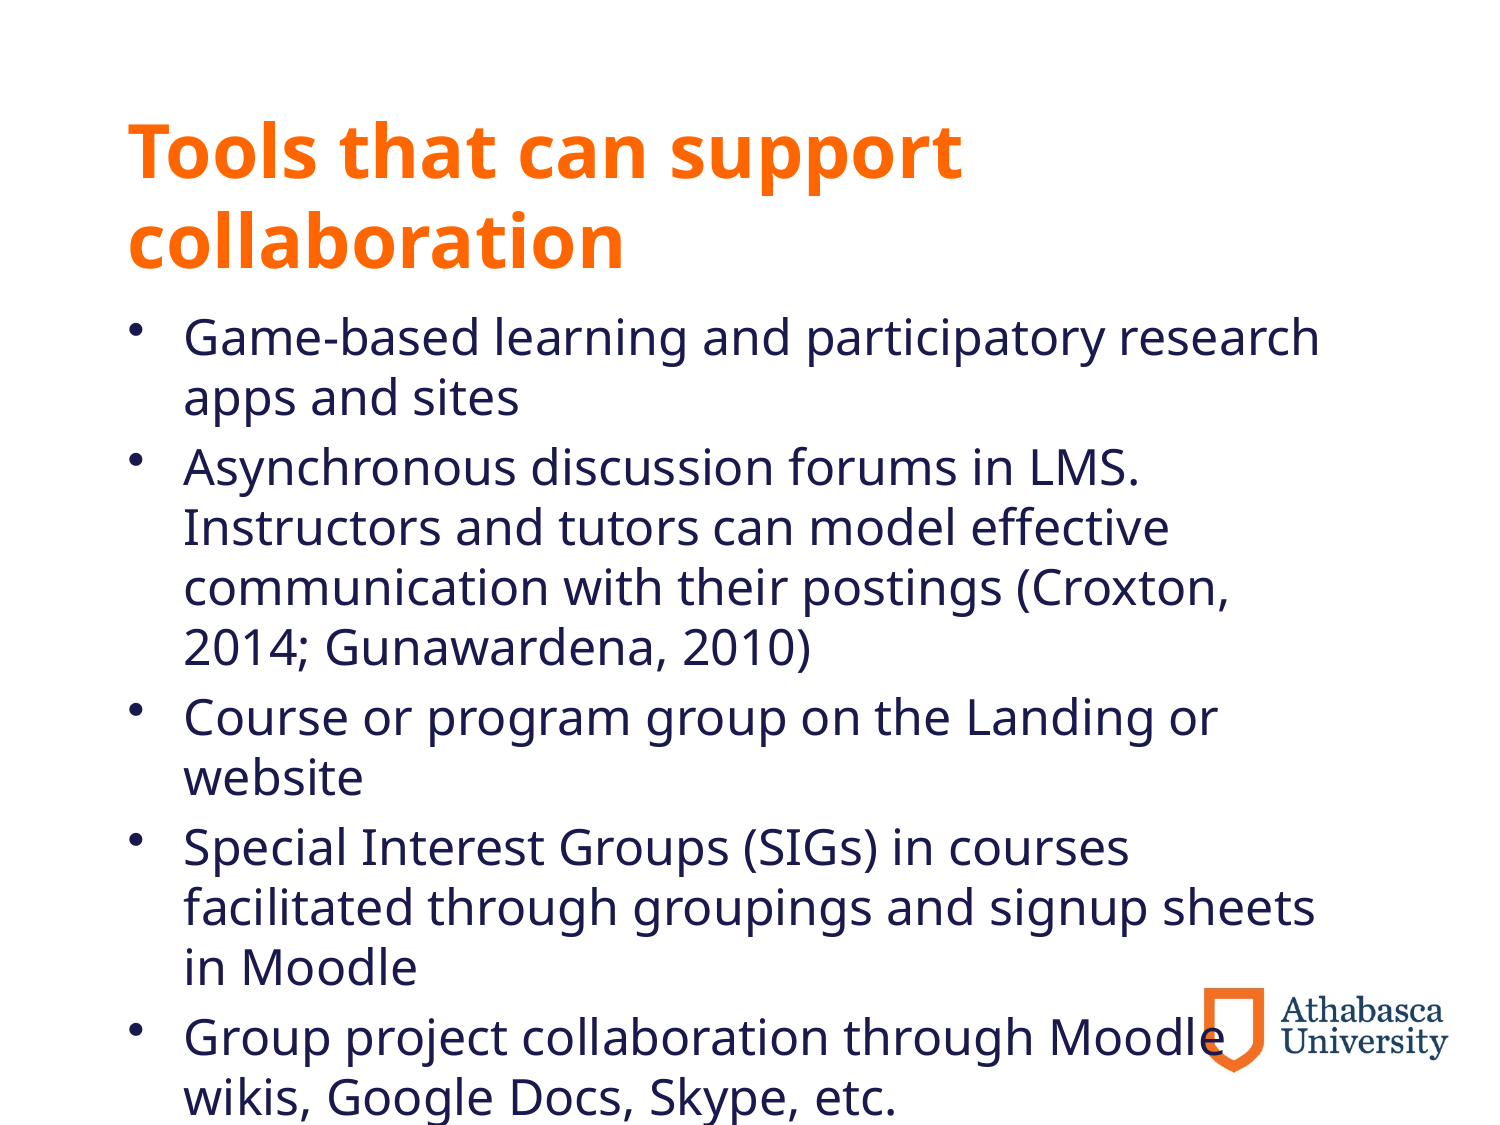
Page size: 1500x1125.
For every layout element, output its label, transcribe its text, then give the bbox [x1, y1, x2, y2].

picture [1187, 976, 1462, 1082]
title Tools that can support collaboration [112, 99, 1388, 288]
list Game-based learning and participatory research apps and sites Asynchronous discussion forums in LMS. Instructors and tutors can model effective communication with their postings (Croxton, 2014; Gunawardena, 2010) Course or program group on the Landing or website Special Interest Groups (SIGs) in courses facilitated through groupings and signup sheets in Moodle Group project collaboration through Moodle wikis, Google Docs, Skype, etc. [112, 297, 1350, 925]
